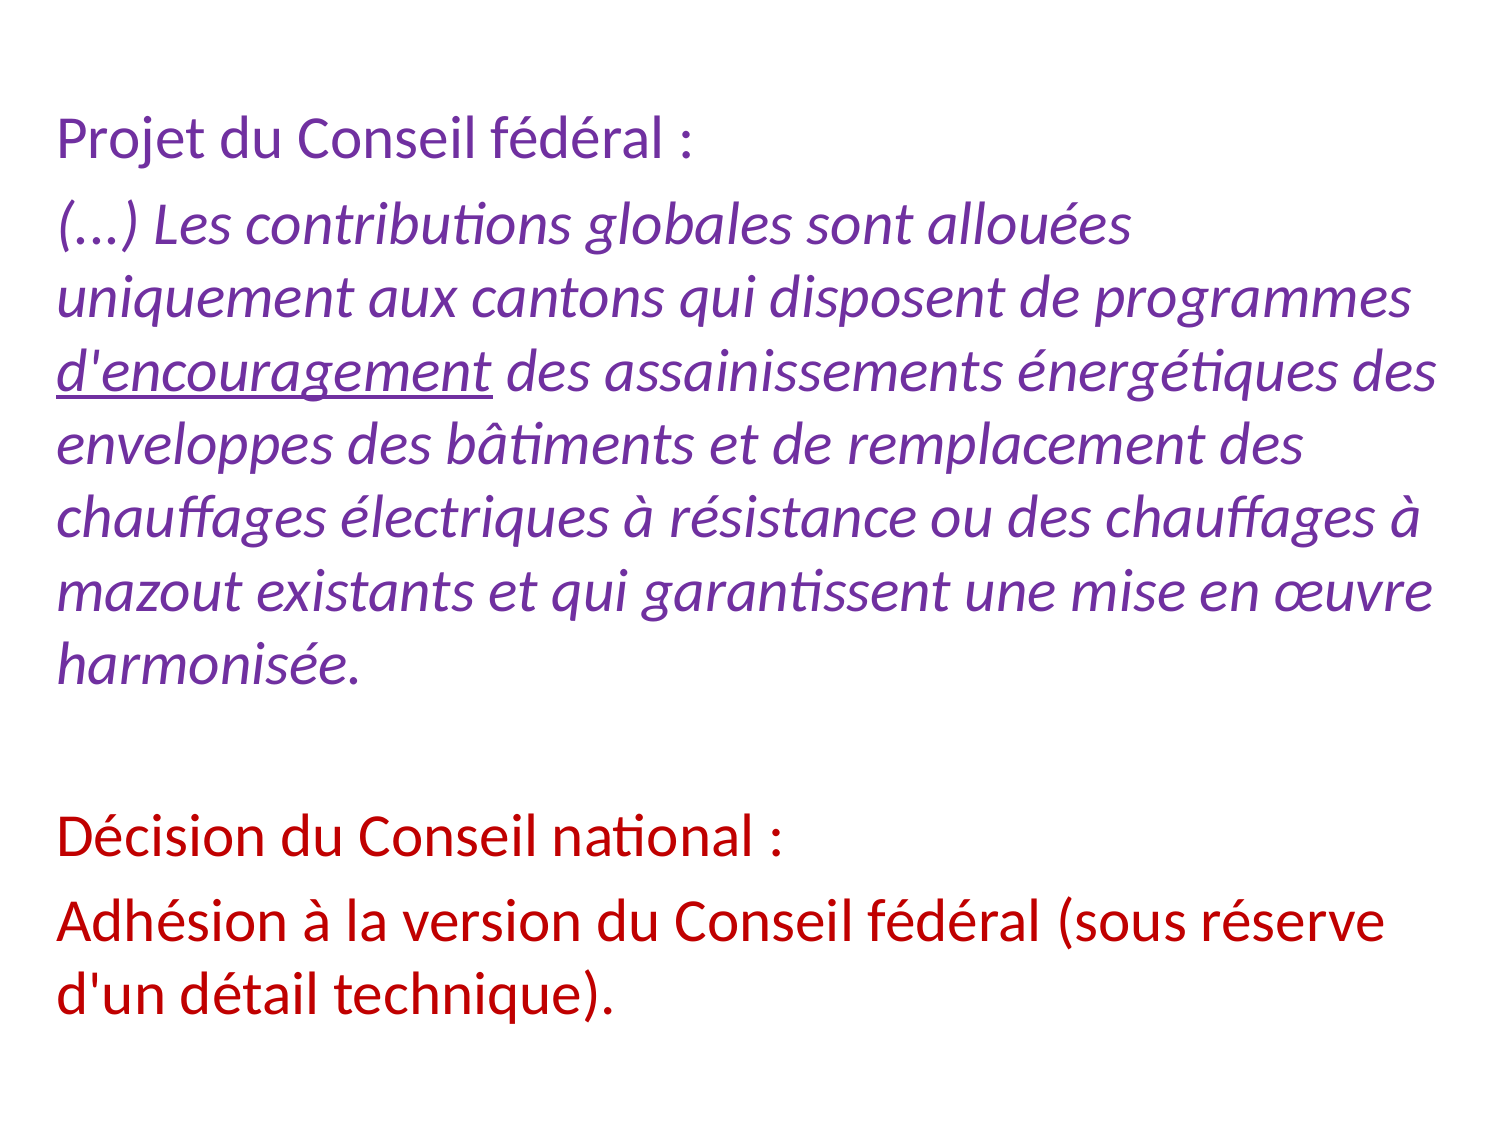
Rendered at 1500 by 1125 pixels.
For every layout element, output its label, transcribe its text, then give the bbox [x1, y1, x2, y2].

subtitle Projet du Conseil fédéral : (...) Les contributions globales sont allouées uniquement aux cantons qui disposent de programmes d'encouragement des assainissements énergétiques des enveloppes des bâtiments et de remplacement des chauffages électriques à résistance ou des chauffages à mazout existants et qui garantissent une mise en œuvre harmonisée. Décision du Conseil national : Adhésion à la version du Conseil fédéral (sous réserve d'un détail technique). [41, 90, 1459, 1035]
